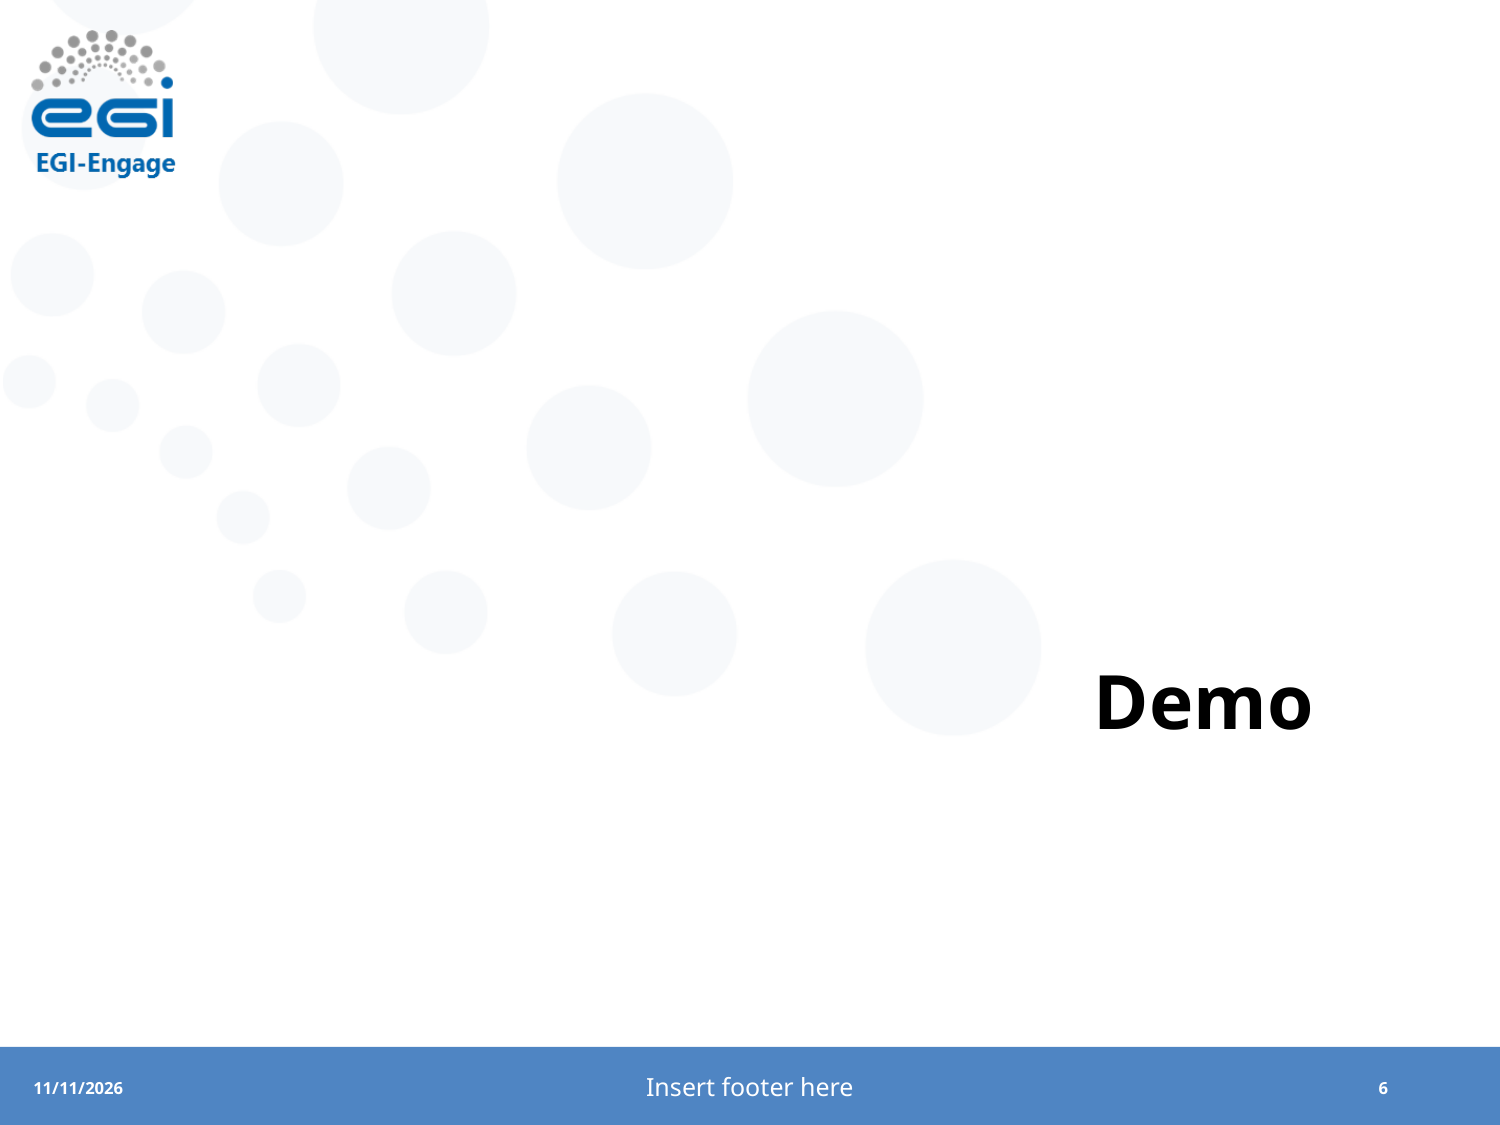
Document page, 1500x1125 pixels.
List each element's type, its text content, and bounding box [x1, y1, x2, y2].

picture [3, 0, 1076, 772]
list Demo [76, 562, 1329, 1005]
footer Insert footer here [194, 1058, 1306, 1119]
